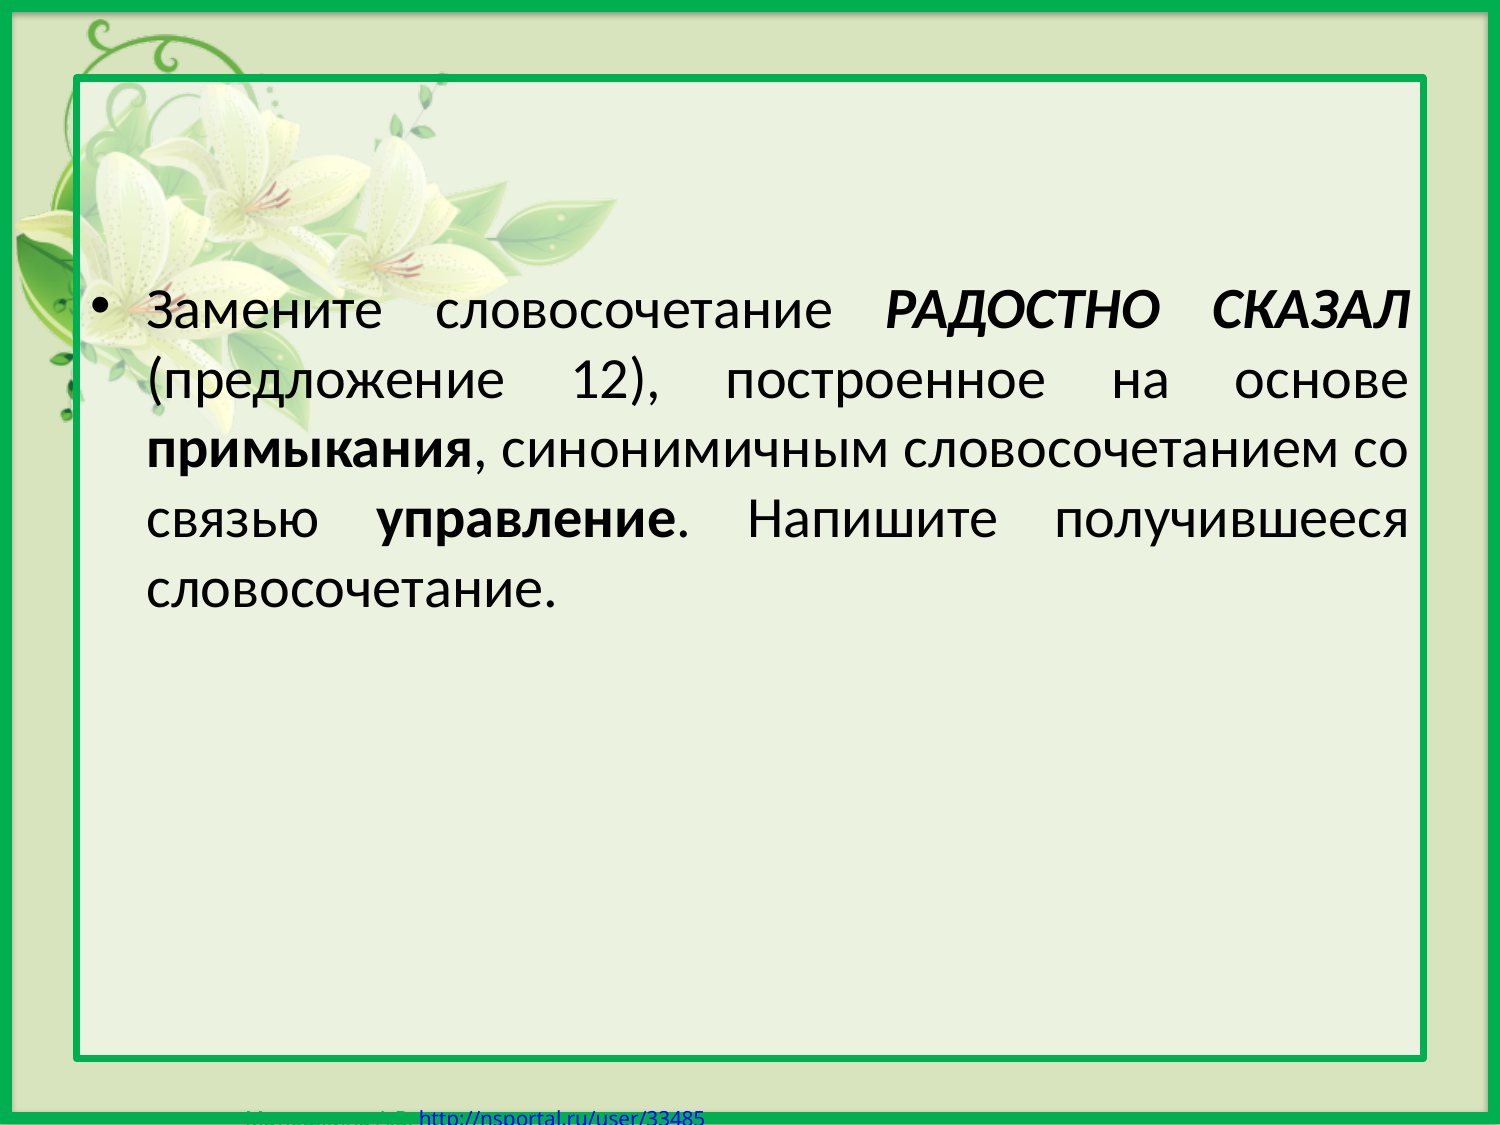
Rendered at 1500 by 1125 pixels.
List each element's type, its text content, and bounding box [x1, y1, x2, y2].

list Замените словосочетание РАДОСТНО СКАЗАЛ (предложение 12), построенное на основе примыкания, синонимичным словосочетанием со связью управление. Напишите получившееся словосочетание. [75, 262, 1425, 1005]
picture [15, 19, 619, 435]
